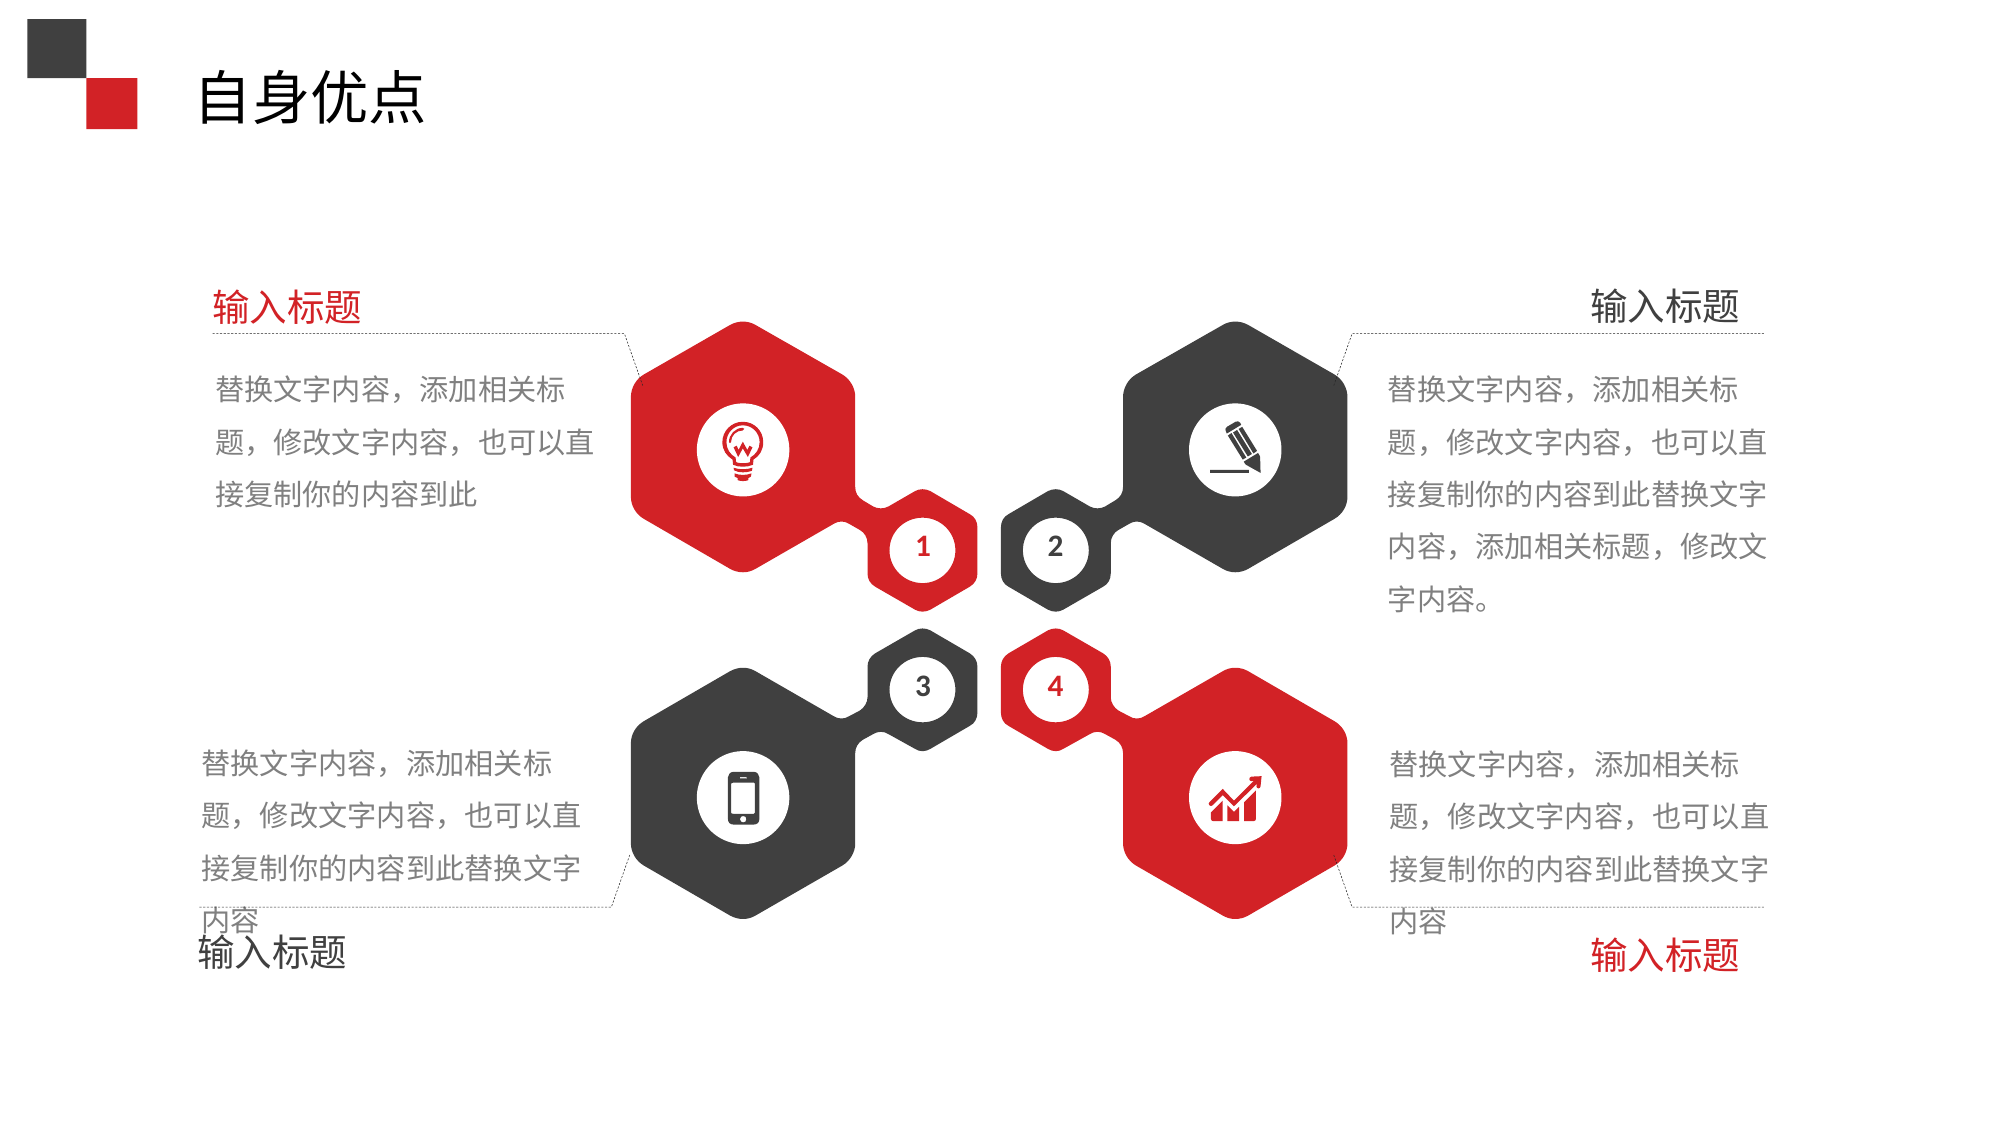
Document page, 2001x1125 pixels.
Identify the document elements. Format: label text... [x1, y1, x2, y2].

title 自身优点 [161, 54, 460, 138]
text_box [1333, 720, 1804, 984]
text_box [1333, 254, 1802, 574]
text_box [607, 225, 1381, 999]
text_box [1000, 320, 1348, 613]
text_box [186, 719, 630, 981]
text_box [1000, 627, 1348, 921]
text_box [199, 255, 643, 521]
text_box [630, 320, 978, 613]
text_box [27, 18, 138, 130]
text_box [630, 627, 978, 921]
